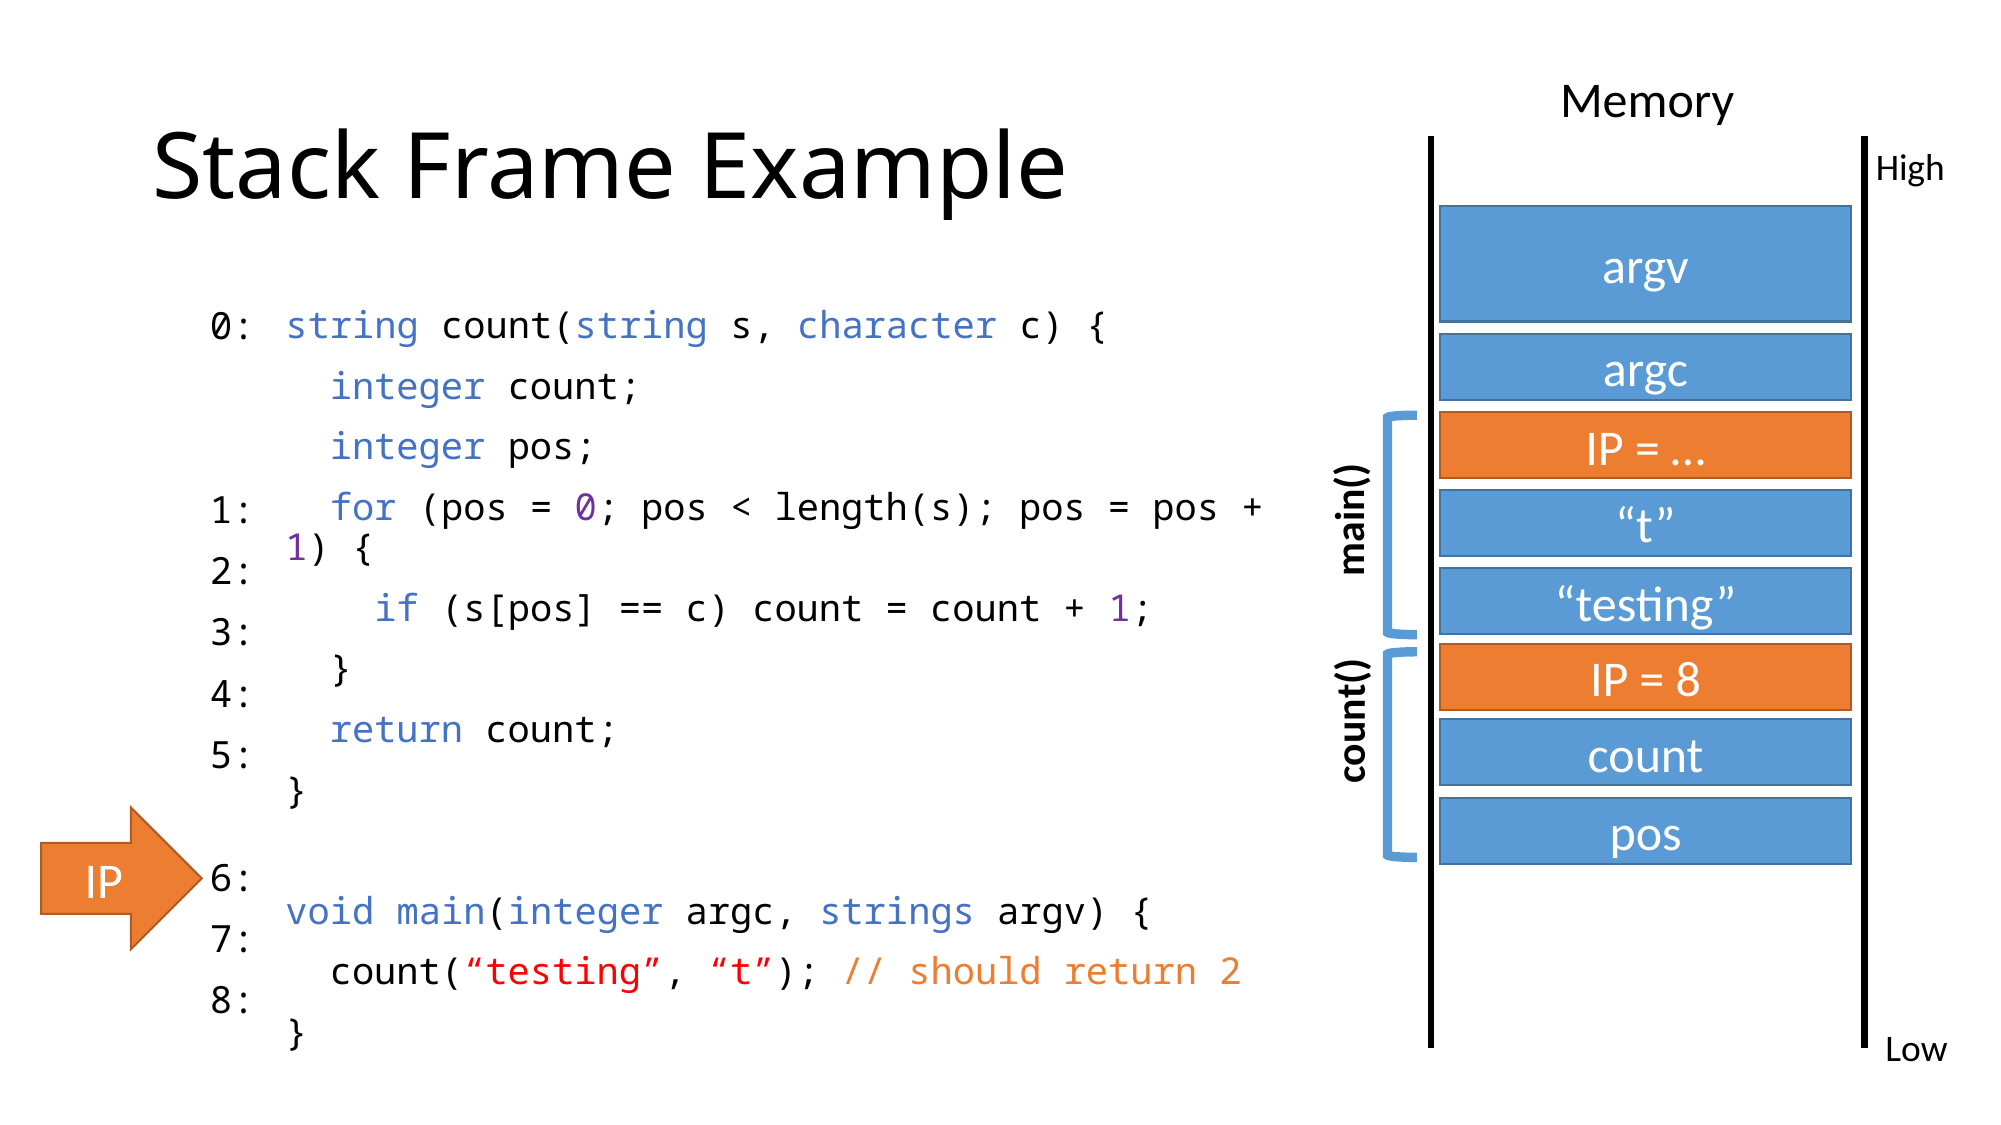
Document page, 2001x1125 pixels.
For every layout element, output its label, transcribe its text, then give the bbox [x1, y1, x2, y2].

title Stack Frame Example [137, 59, 1193, 278]
text_box Low [1870, 1016, 1963, 1077]
text_box 0: 1: 2: 3: 4: 5: 6: 7: 8: [154, 299, 270, 1066]
list string count(string s, character c) { integer count; integer pos; for (pos = 0; pos < length(s); pos = pos + 1) { if (s[pos] == c) count = count + 1; } return count; } void main(integer argc, strings argv) { count(“testing”, “t”); // should return 2 } [270, 299, 1318, 1066]
text_box High [1868, 135, 1960, 196]
text_box argv [1439, 205, 1852, 323]
text_box “testing” [1439, 567, 1852, 635]
text_box IP = … [1439, 411, 1852, 479]
text_box IP [40, 804, 204, 952]
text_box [1315, 415, 1417, 609]
text_box “t” [1439, 489, 1852, 557]
text_box pos [1439, 797, 1852, 865]
text_box IP = 8 [1439, 643, 1852, 711]
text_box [1315, 609, 1417, 858]
text_box count [1439, 718, 1852, 786]
text_box Memory [1545, 59, 1750, 135]
text_box argc [1439, 333, 1852, 401]
